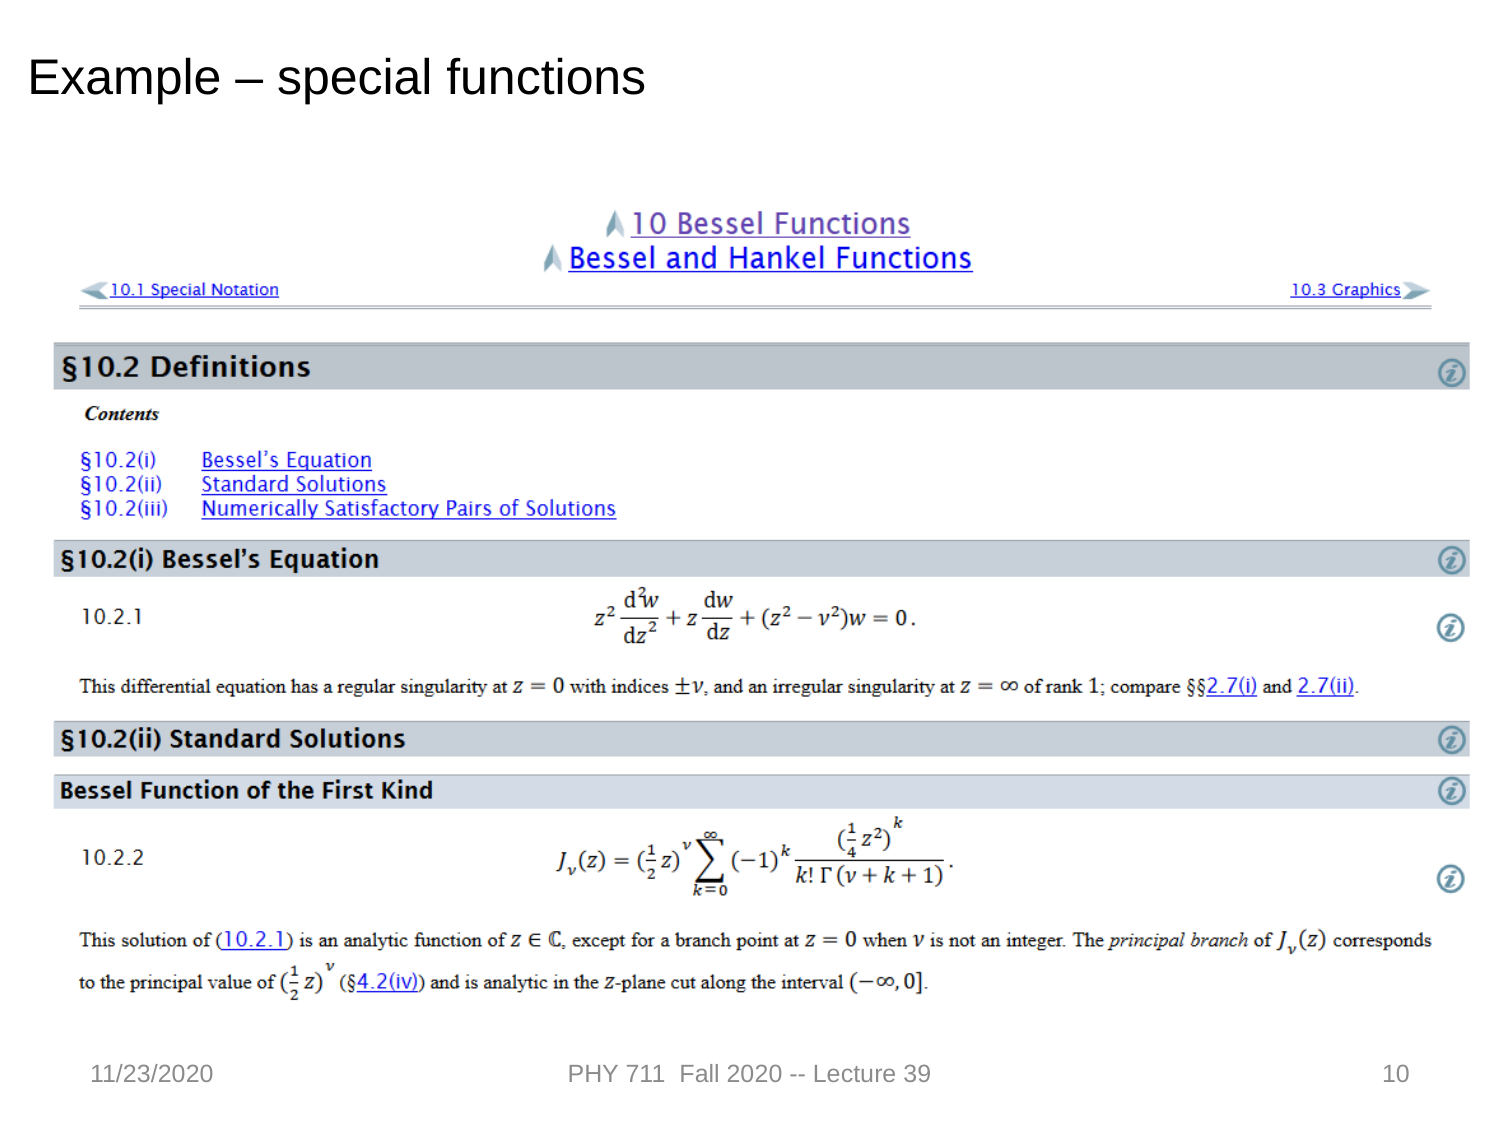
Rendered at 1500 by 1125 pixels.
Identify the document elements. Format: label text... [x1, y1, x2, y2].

picture [49, 187, 1475, 1009]
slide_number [75, 1042, 425, 1103]
footer PHY 711 Fall 2020 -- Lecture 39 [512, 1042, 988, 1103]
slide_number 10 [1074, 1042, 1425, 1103]
text_box Example – special functions [12, 37, 1338, 113]
